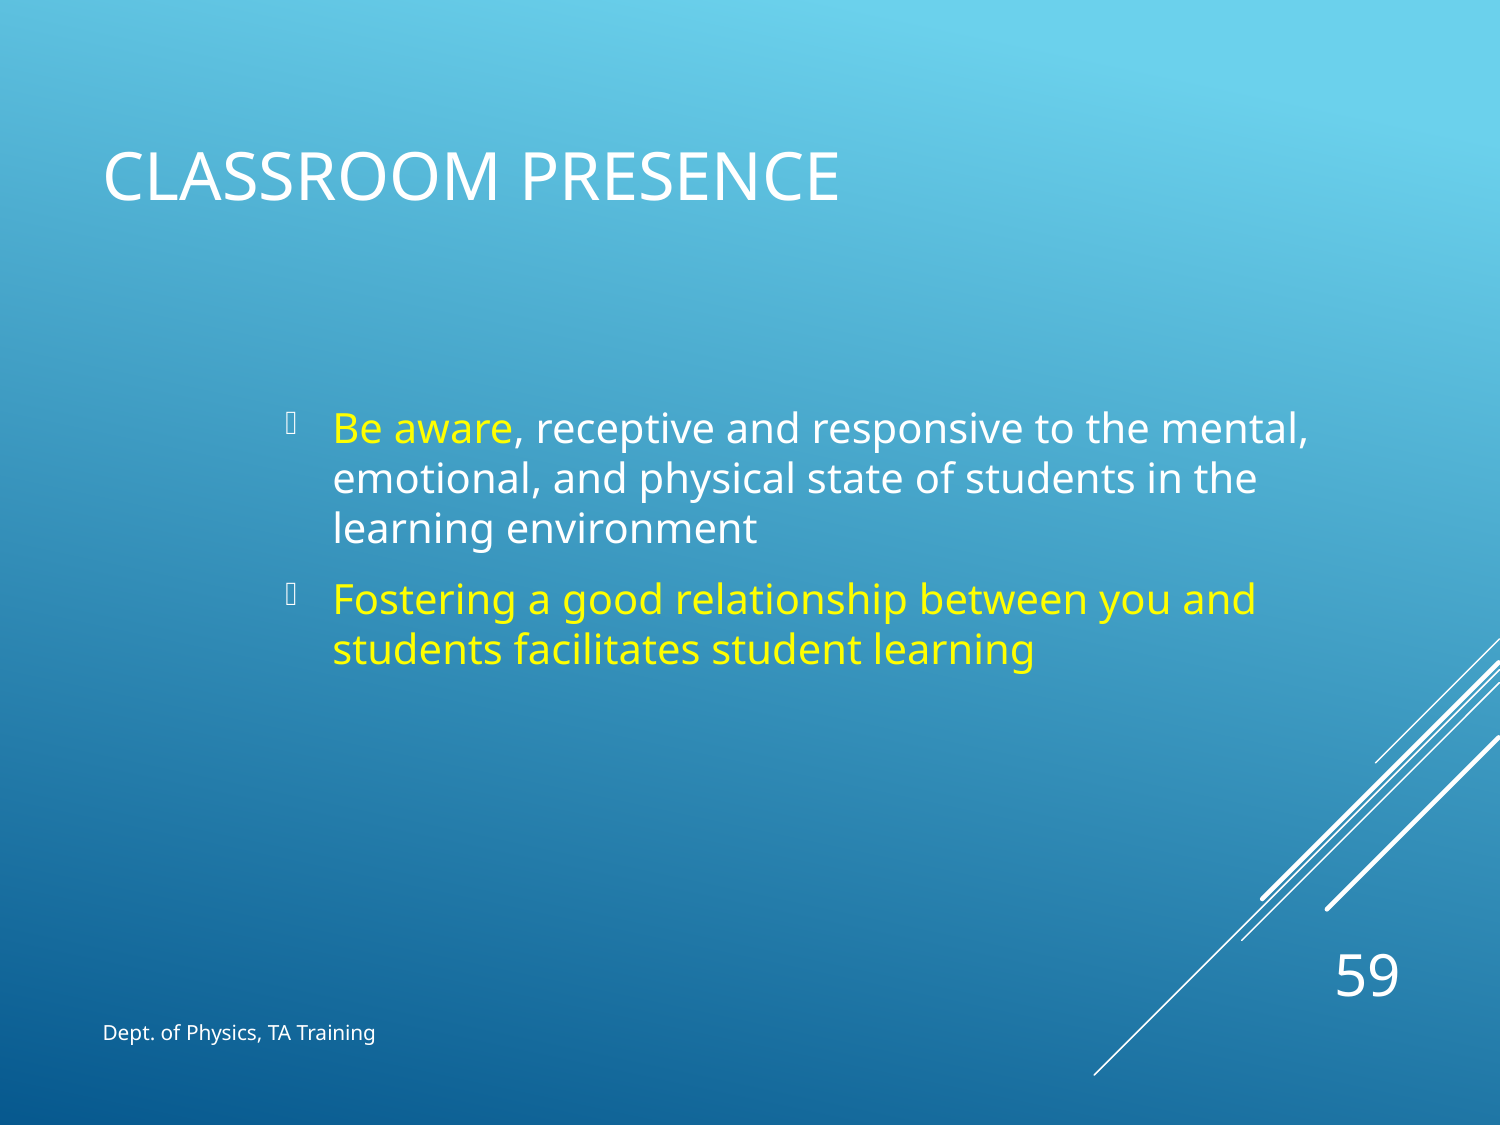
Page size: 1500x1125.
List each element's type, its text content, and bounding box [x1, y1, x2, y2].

title Classroom presence [87, 49, 1163, 300]
slide_number 59 [1275, 915, 1416, 1025]
footer Dept. of Physics, TA Training [87, 1012, 1041, 1073]
list Be aware, receptive and responsive to the mental, emotional, and physical state of students in the learning environment Fostering a good relationship between you and students facilitates student learning [270, 299, 1346, 776]
